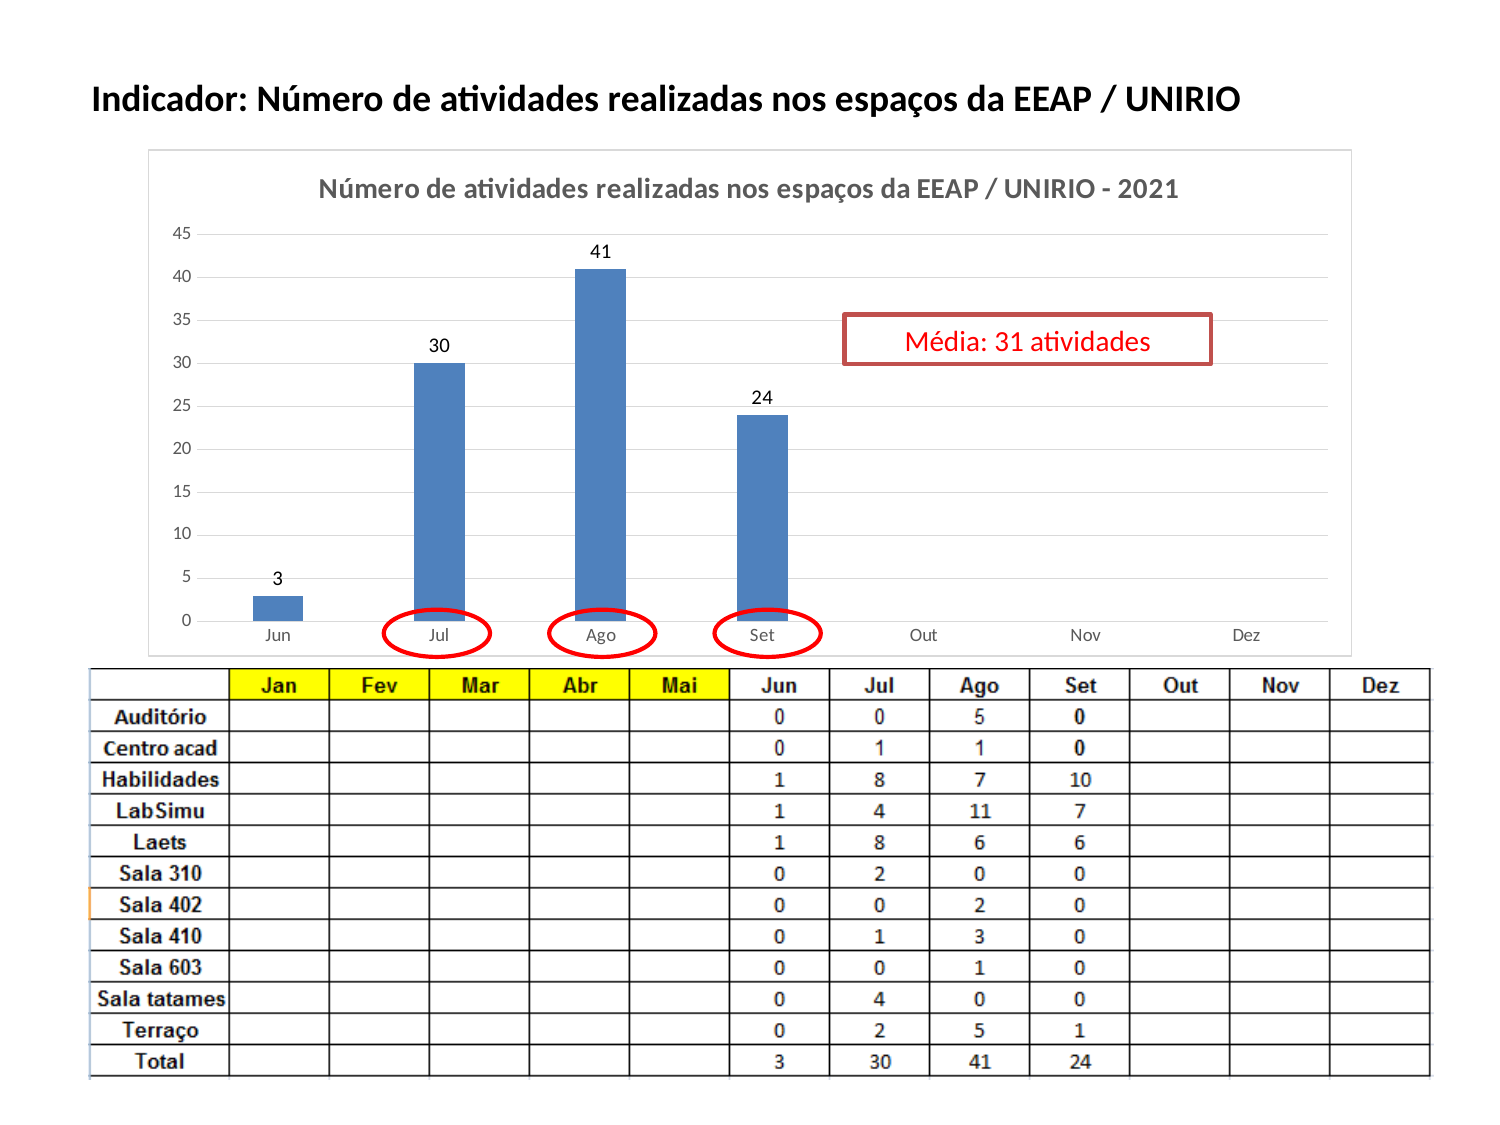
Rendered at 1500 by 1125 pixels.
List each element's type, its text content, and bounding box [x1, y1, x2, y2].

text_box Indicador: Número de atividades realizadas nos espaços da EEAP / UNIRIO [76, 66, 1282, 127]
chart [147, 148, 1353, 658]
picture [88, 668, 1435, 1080]
